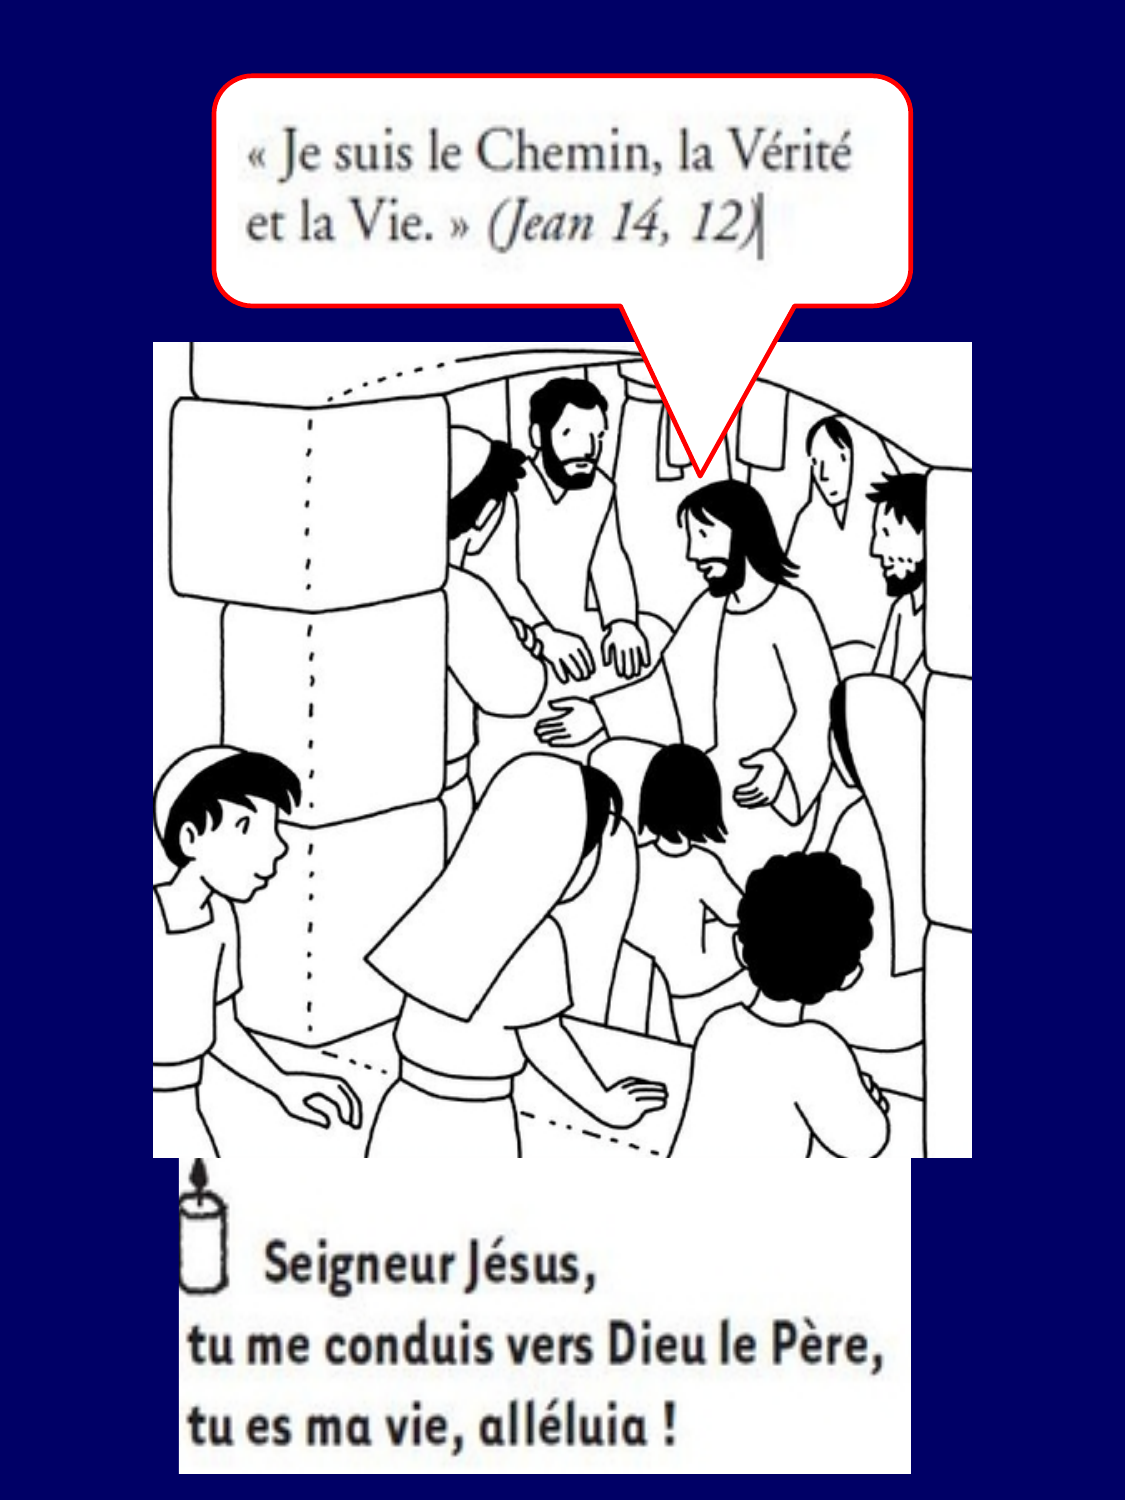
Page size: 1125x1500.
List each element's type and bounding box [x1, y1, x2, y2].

picture [237, 92, 888, 290]
picture [152, 342, 973, 1474]
text_box [213, 75, 911, 340]
